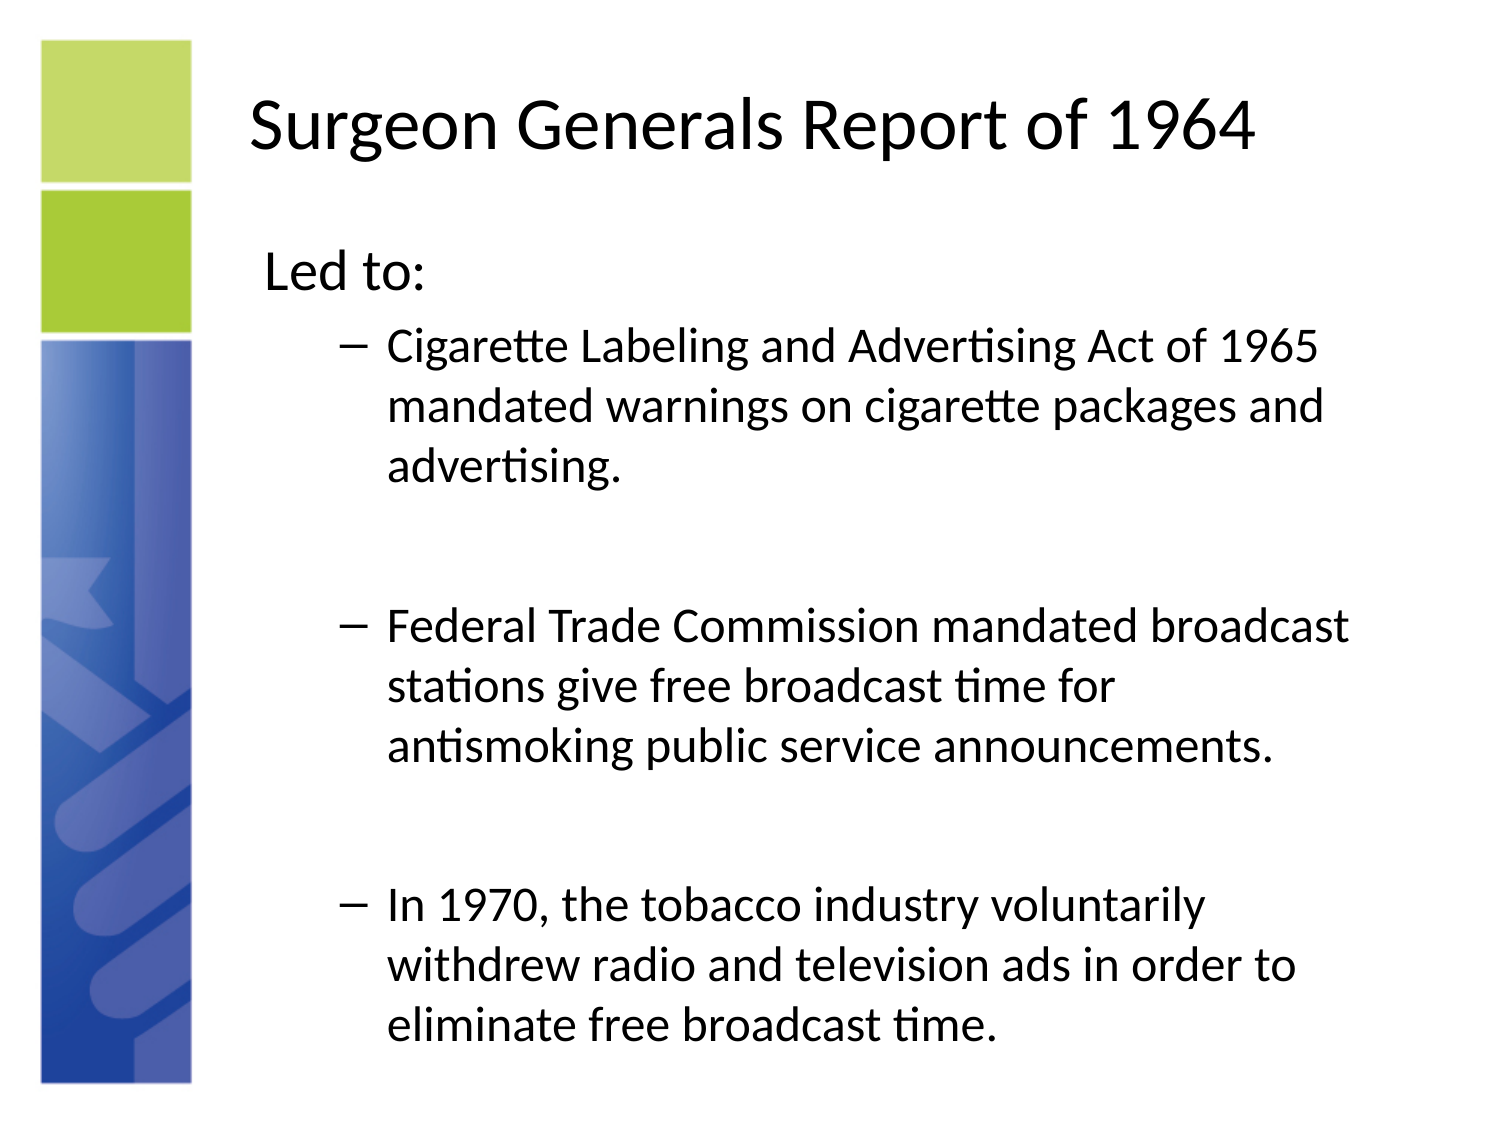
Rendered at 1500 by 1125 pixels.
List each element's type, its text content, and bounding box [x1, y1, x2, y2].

picture [0, 0, 1500, 1125]
list Led to: Cigarette Labeling and Advertising Act of 1965 mandated warnings on cigarette packages and advertising. Federal Trade Commission mandated broadcast stations give free broadcast time for antismoking public service announcements. In 1970, the tobacco industry voluntarily withdrew radio and television ads in order to eliminate free broadcast time. [249, 224, 1376, 851]
title Surgeon Generals Report of 1964 [249, 74, 1376, 181]
